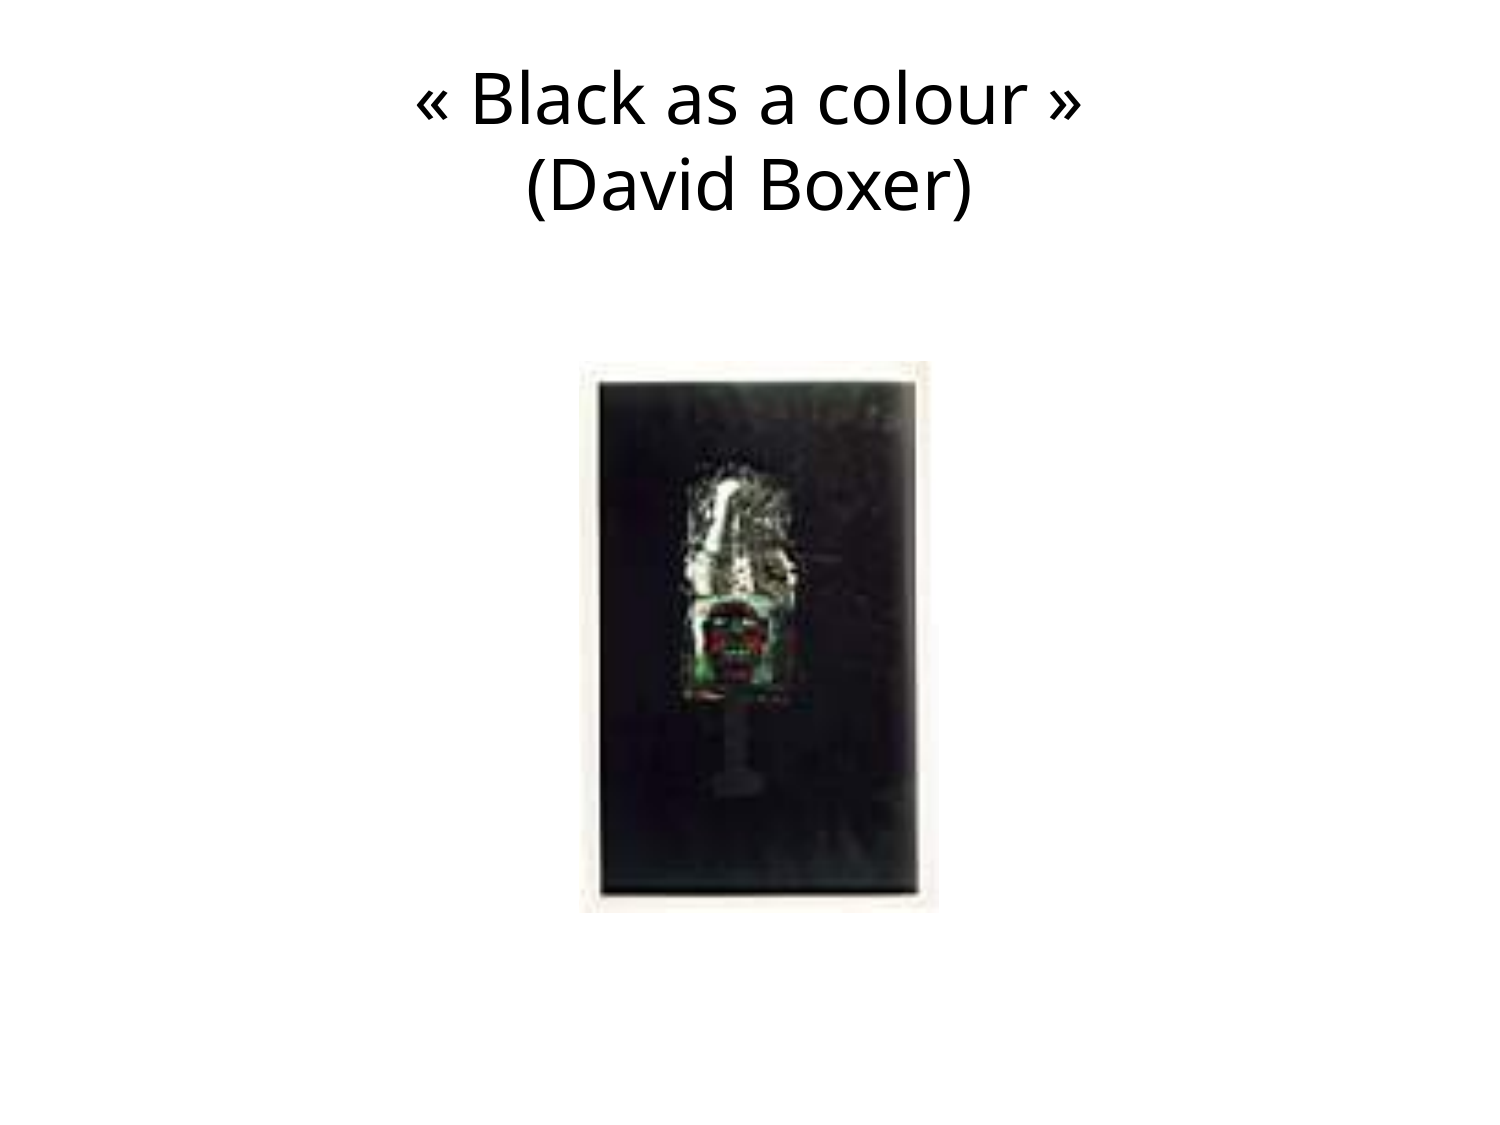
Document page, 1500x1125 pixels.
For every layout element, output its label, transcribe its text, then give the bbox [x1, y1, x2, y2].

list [578, 361, 940, 913]
title « Black as a colour » (David Boxer) [75, 45, 1425, 233]
